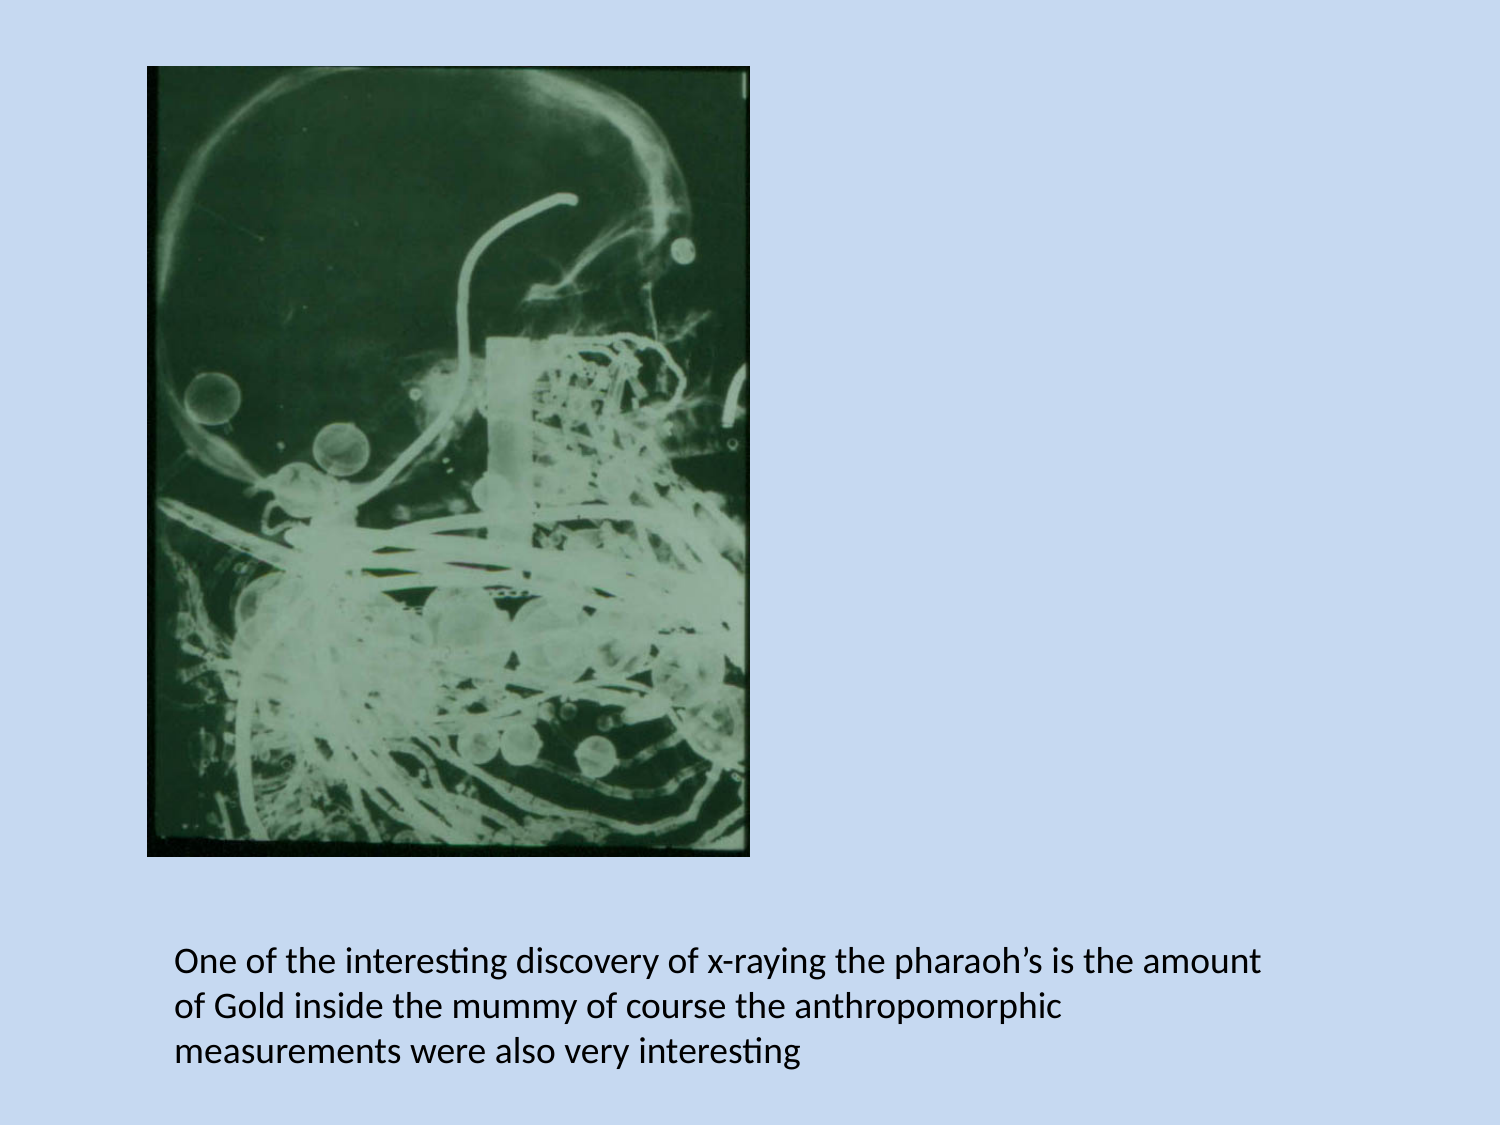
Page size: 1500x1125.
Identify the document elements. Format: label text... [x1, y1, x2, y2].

text_box One of the interesting discovery of x-raying the pharaoh’s is the amount of Gold inside the mummy of course the anthropomorphic measurements were also very interesting [159, 928, 1306, 1079]
picture [147, 66, 750, 857]
